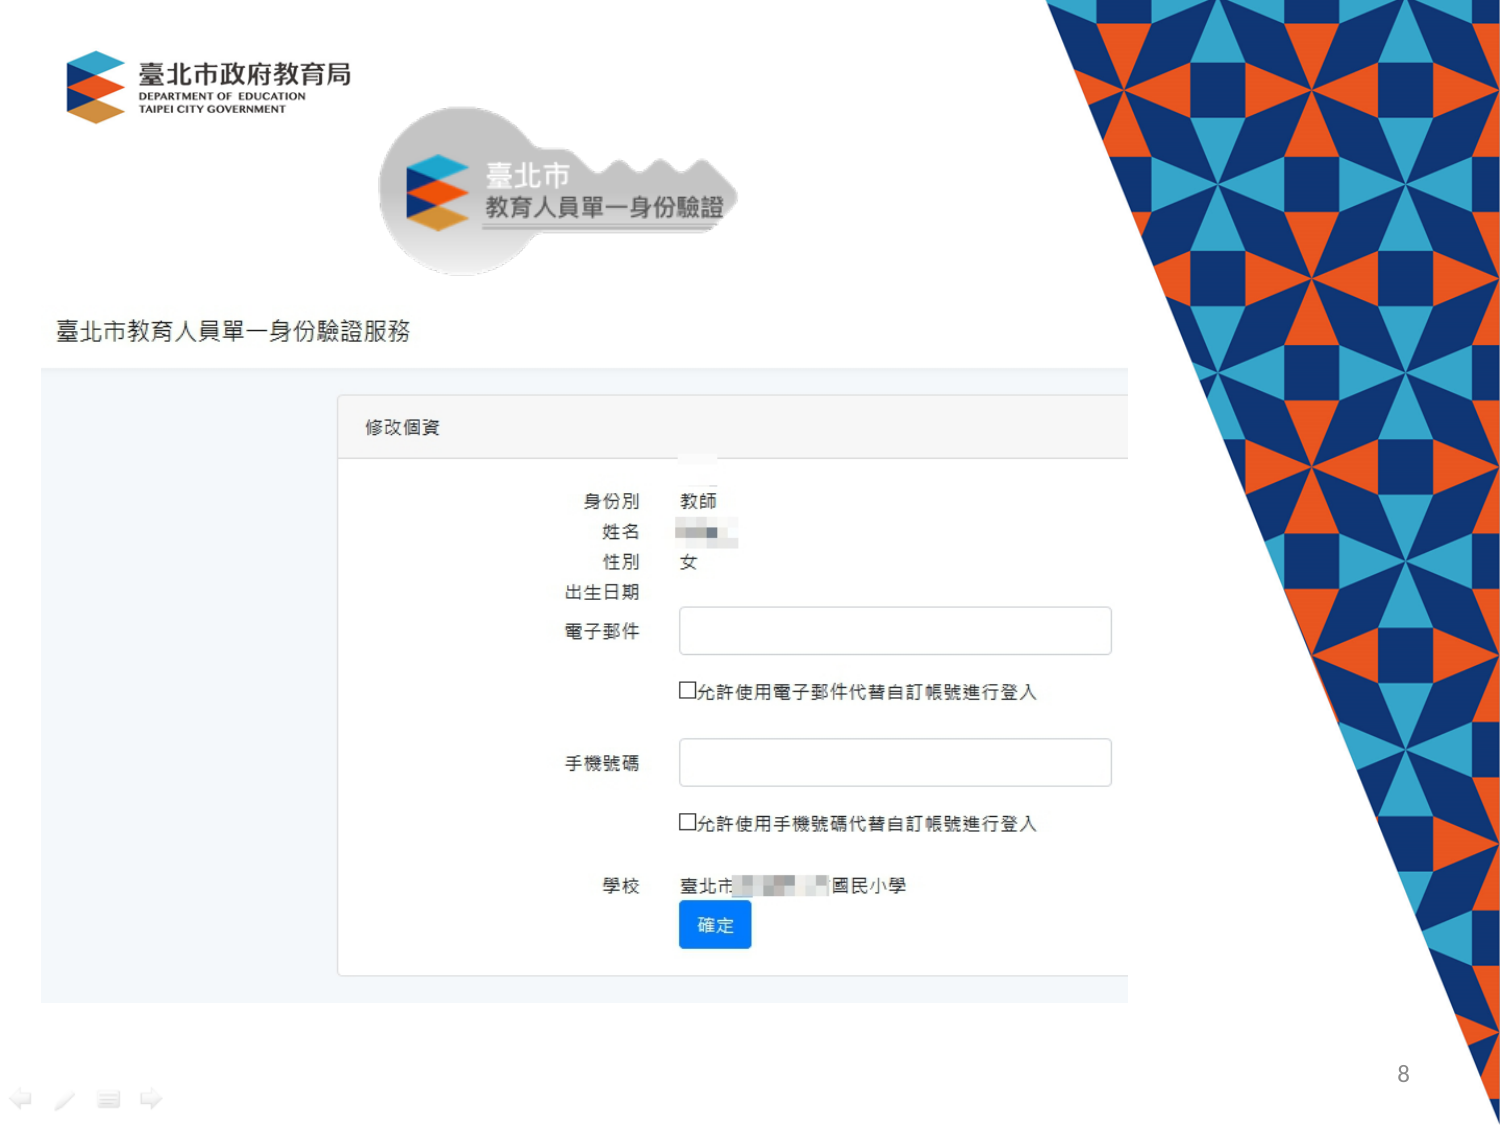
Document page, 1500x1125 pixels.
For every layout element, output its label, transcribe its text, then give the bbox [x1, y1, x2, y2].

slide_number 8 [1074, 1042, 1425, 1103]
picture [0, 0, 1500, 1125]
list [371, 101, 748, 282]
